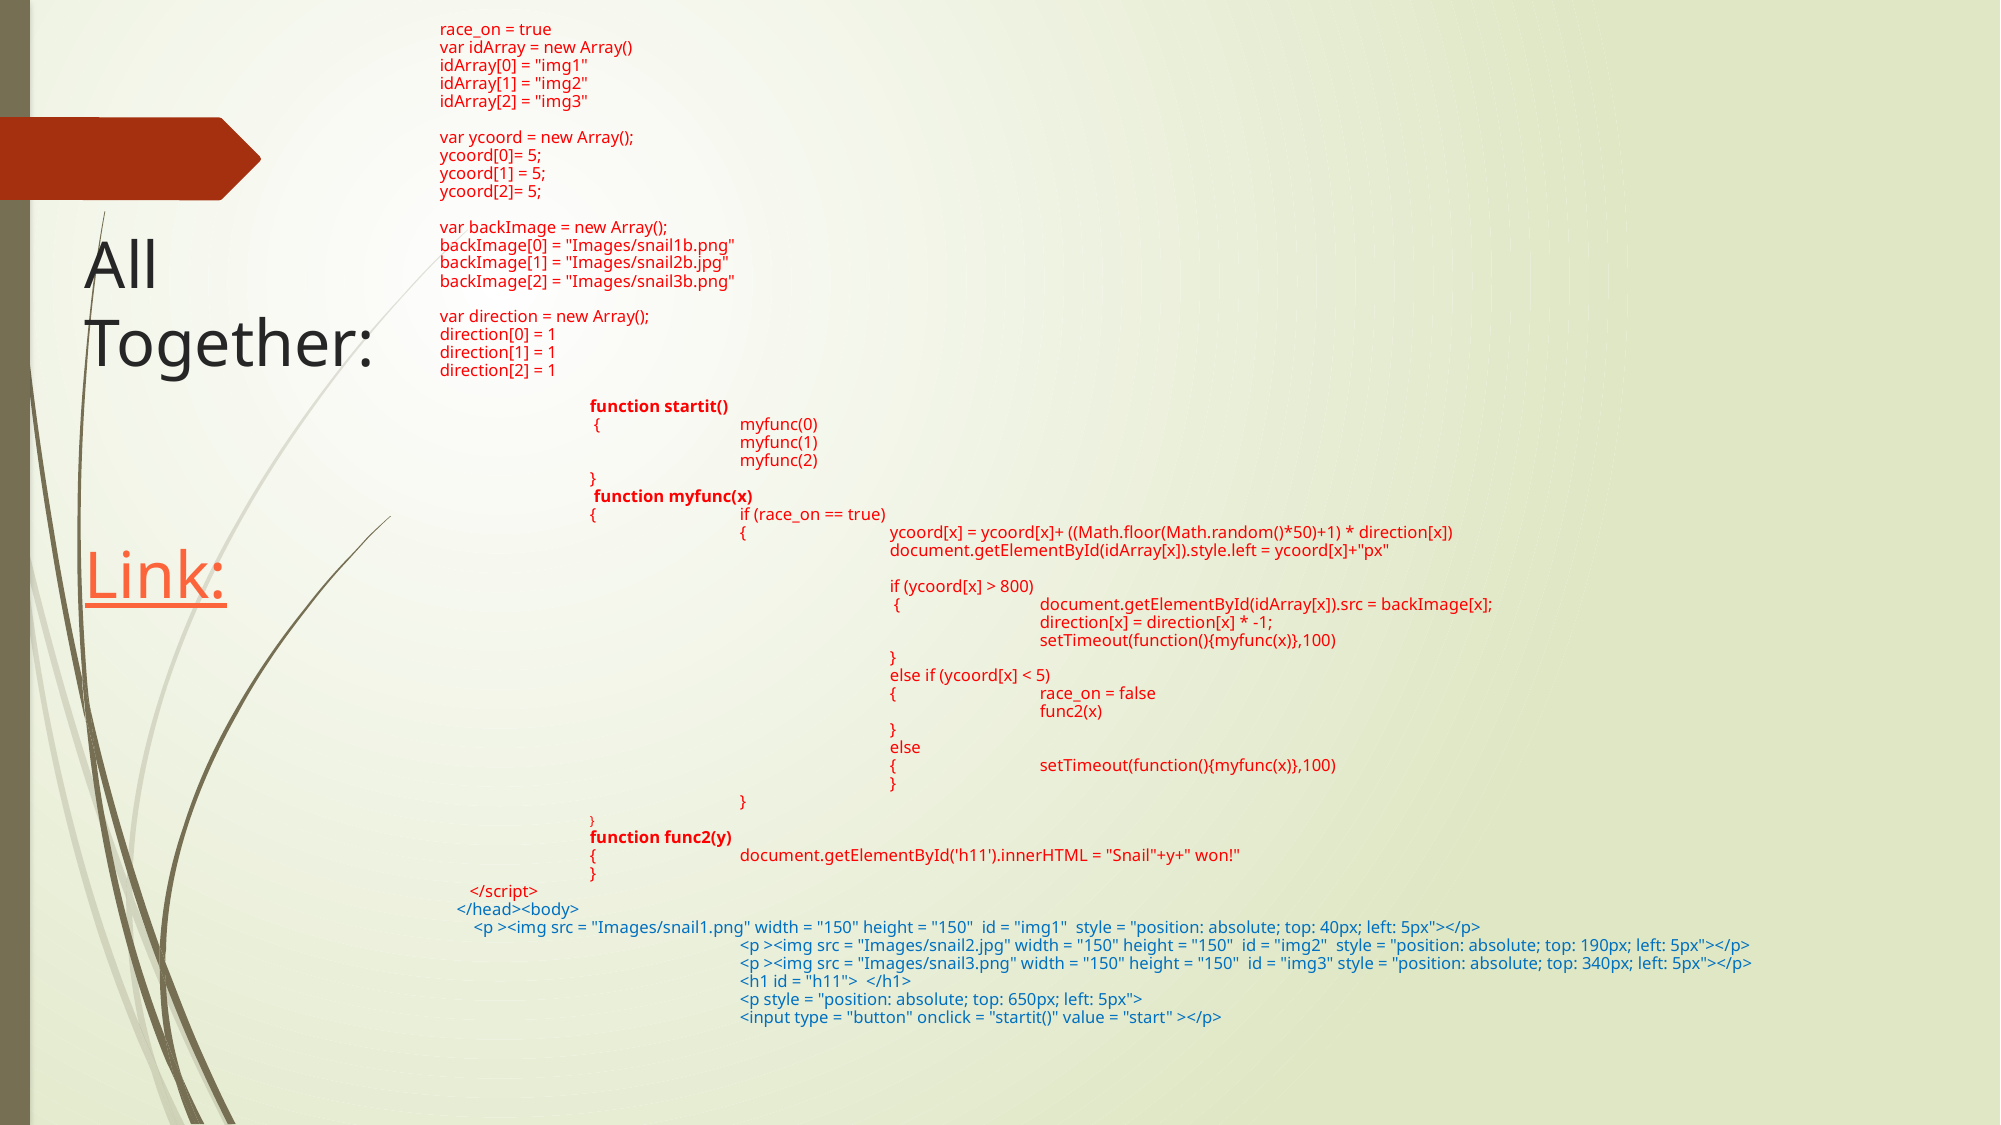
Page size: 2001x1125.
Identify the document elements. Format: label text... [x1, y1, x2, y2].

title All Together: Link: [69, 216, 424, 632]
list race_on = true var idArray = new Array() idArray[0] = "img1" idArray[1] = "img2" idArray[2] = "img3" var ycoord = new Array(); ycoord[0]= 5; ycoord[1] = 5; ycoord[2]= 5; var backImage = new Array(); backImage[0] = "Images/snail1b.png" backImage[1] = "Images/snail2b.jpg" backImage[2] = "Images/snail3b.png" var direction = new Array(); direction[0] = 1 direction[1] = 1 direction[2] = 1 function startit() { myfunc(0) myfunc(1) myfunc(2) } function myfunc(x) { if (race_on == true) { ycoord[x] = ycoord[x]+ ((Math.floor(Math.random()*50)+1) * direction[x]) document.getElementById(idArray[x]).style.left = ycoord[x]+"px" if (ycoord[x] > 800) { document.getElementById(idArray[x]).src = backImage[x]; direction[x] = direction[x] * -1; setTimeout(function(){myfunc(x)},100) } else if (ycoord[x] < 5) { race_on = false func2(x) } else { setTimeout(function(){myfunc(x)},100) } } } function func2(y) { document.getElementById('h11').innerHTML = "Snail"+y+" won!" } </script> </head><body> <p ><img src = "Images/snail1.png" width = "150" height = "150" id = "img1" style = "position: absolute; top: 40px; left: 5px"></p> <p ><img src = "Images/snail2.jpg" width = "150" height = "150" id = "img2" style = "position: absolute; top: 190px; left: 5px"></p> <p ><img src = "Images/snail3.png" width = "150" height = "150" id = "img3" style = "position: absolute; top: 340px; left: 5px"></p> <h1 id = "h11"> </h1> <p style = "position: absolute; top: 650px; left: 5px"> <input type = "button" onclick = "startit()" value = "start" ></p> [424, 13, 1888, 1109]
